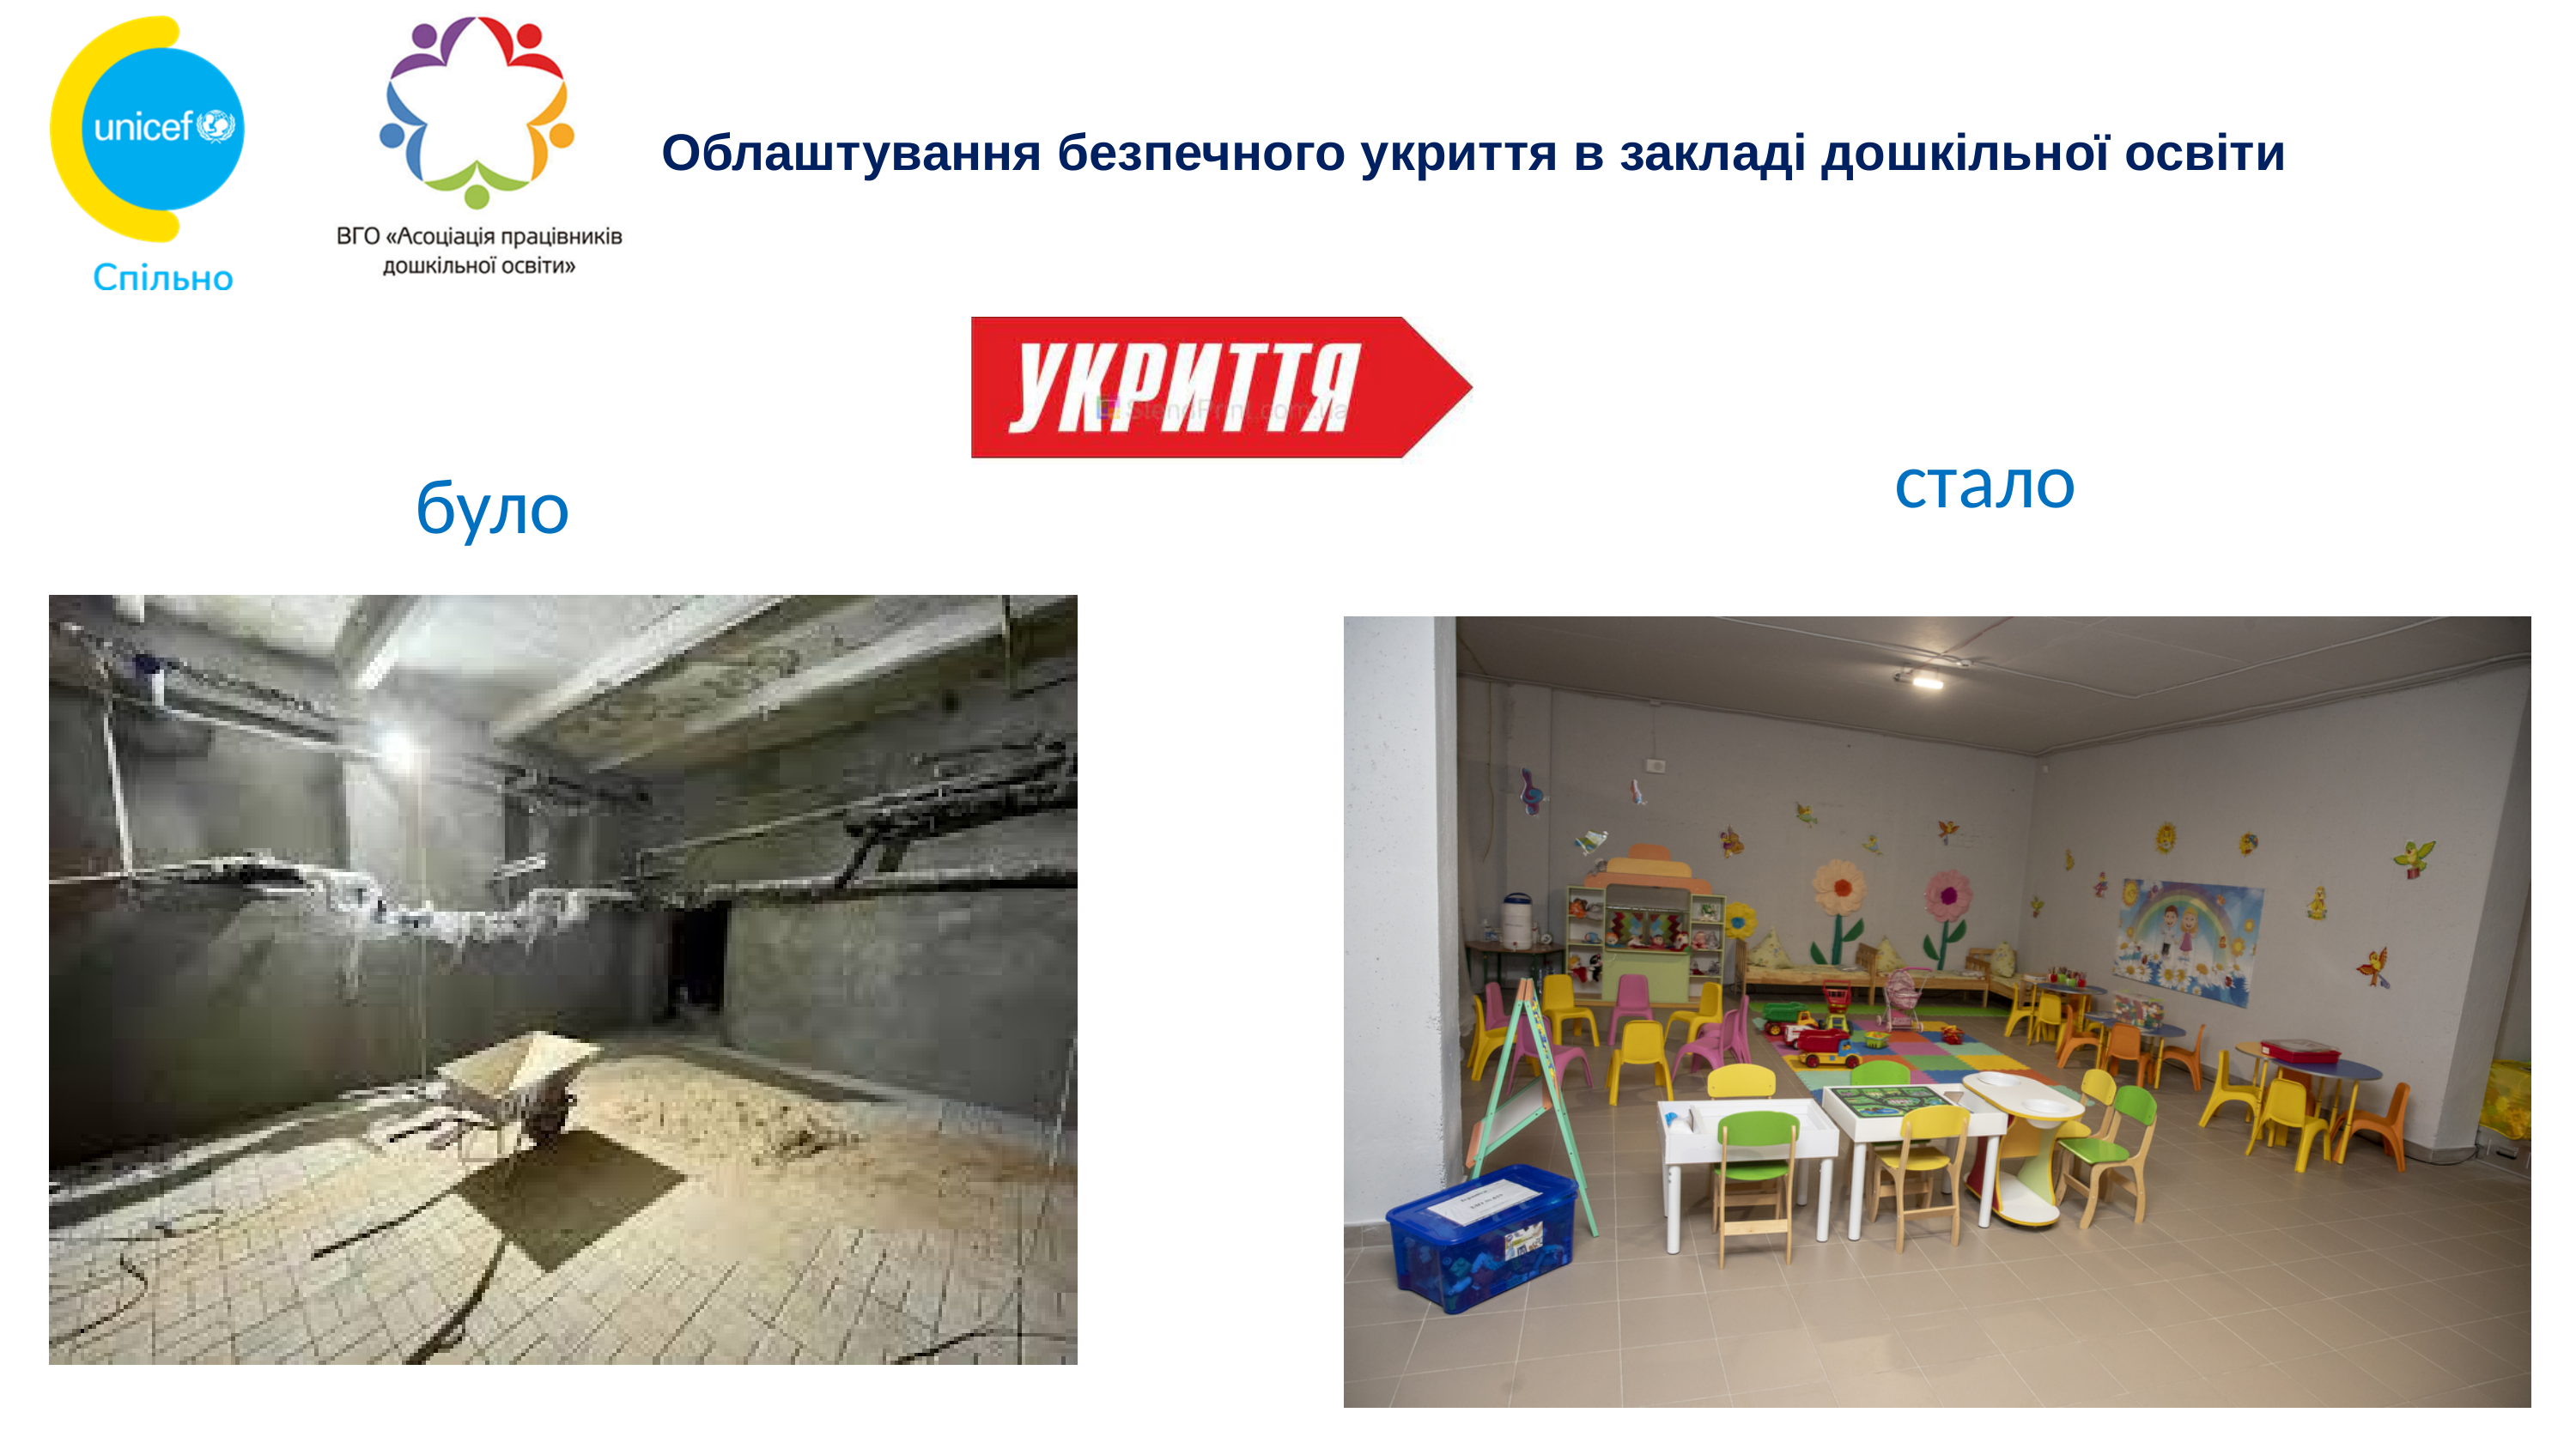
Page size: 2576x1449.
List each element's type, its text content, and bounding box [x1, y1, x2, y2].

picture [125, 275, 133, 290]
picture [1344, 616, 2531, 1409]
text_box стало [1649, 395, 2323, 557]
text_box Облаштування безпечного укриття в закладі дошкільної освіти [673, 117, 2531, 243]
title було [157, 421, 829, 584]
picture [971, 317, 1473, 464]
picture [291, 0, 670, 295]
picture [155, 275, 165, 290]
picture [50, 15, 245, 290]
picture [49, 594, 1078, 1366]
picture [178, 281, 185, 288]
picture [197, 282, 206, 290]
picture [218, 275, 228, 288]
